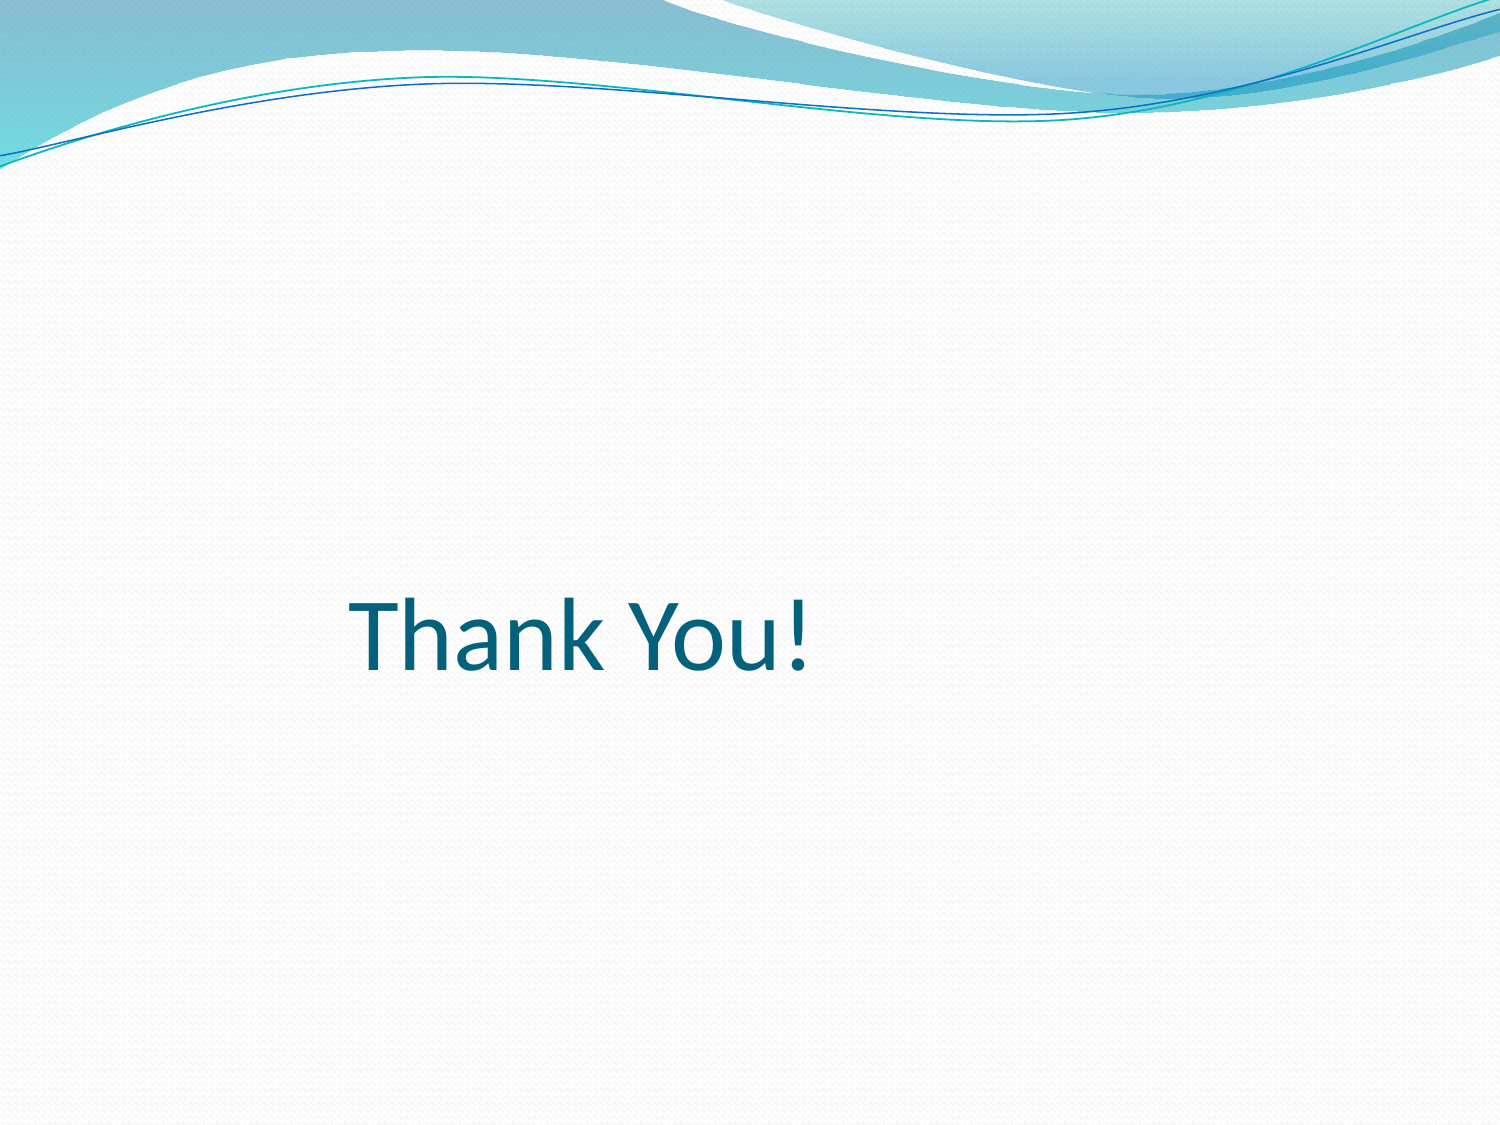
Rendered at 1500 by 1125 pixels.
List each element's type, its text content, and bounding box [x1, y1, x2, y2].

title Thank You! [348, 503, 1500, 692]
